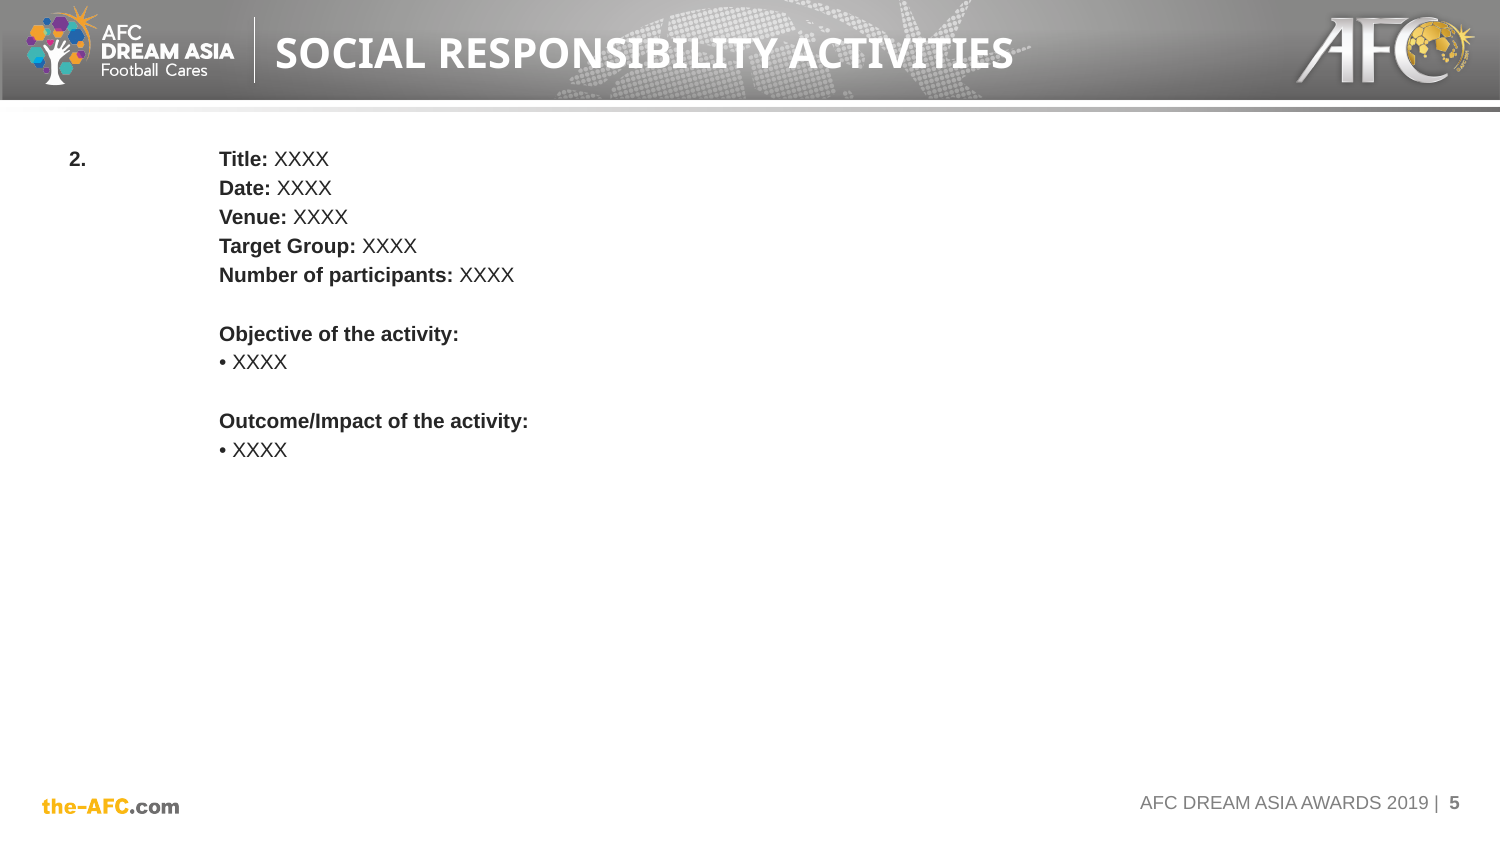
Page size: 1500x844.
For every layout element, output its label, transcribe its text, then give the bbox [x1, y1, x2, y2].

text_box 2. Title: XXXX Date: XXXX Venue: XXXX Target Group: XXXX Number of participants: XXXX Objective of the activity: • XXXX Outcome/Impact of the activity: • XXXX [54, 138, 1446, 656]
picture [0, 0, 1500, 844]
text_box SOCIAL RESPONSIBILITY ACTIVITIES [262, 7, 1269, 97]
